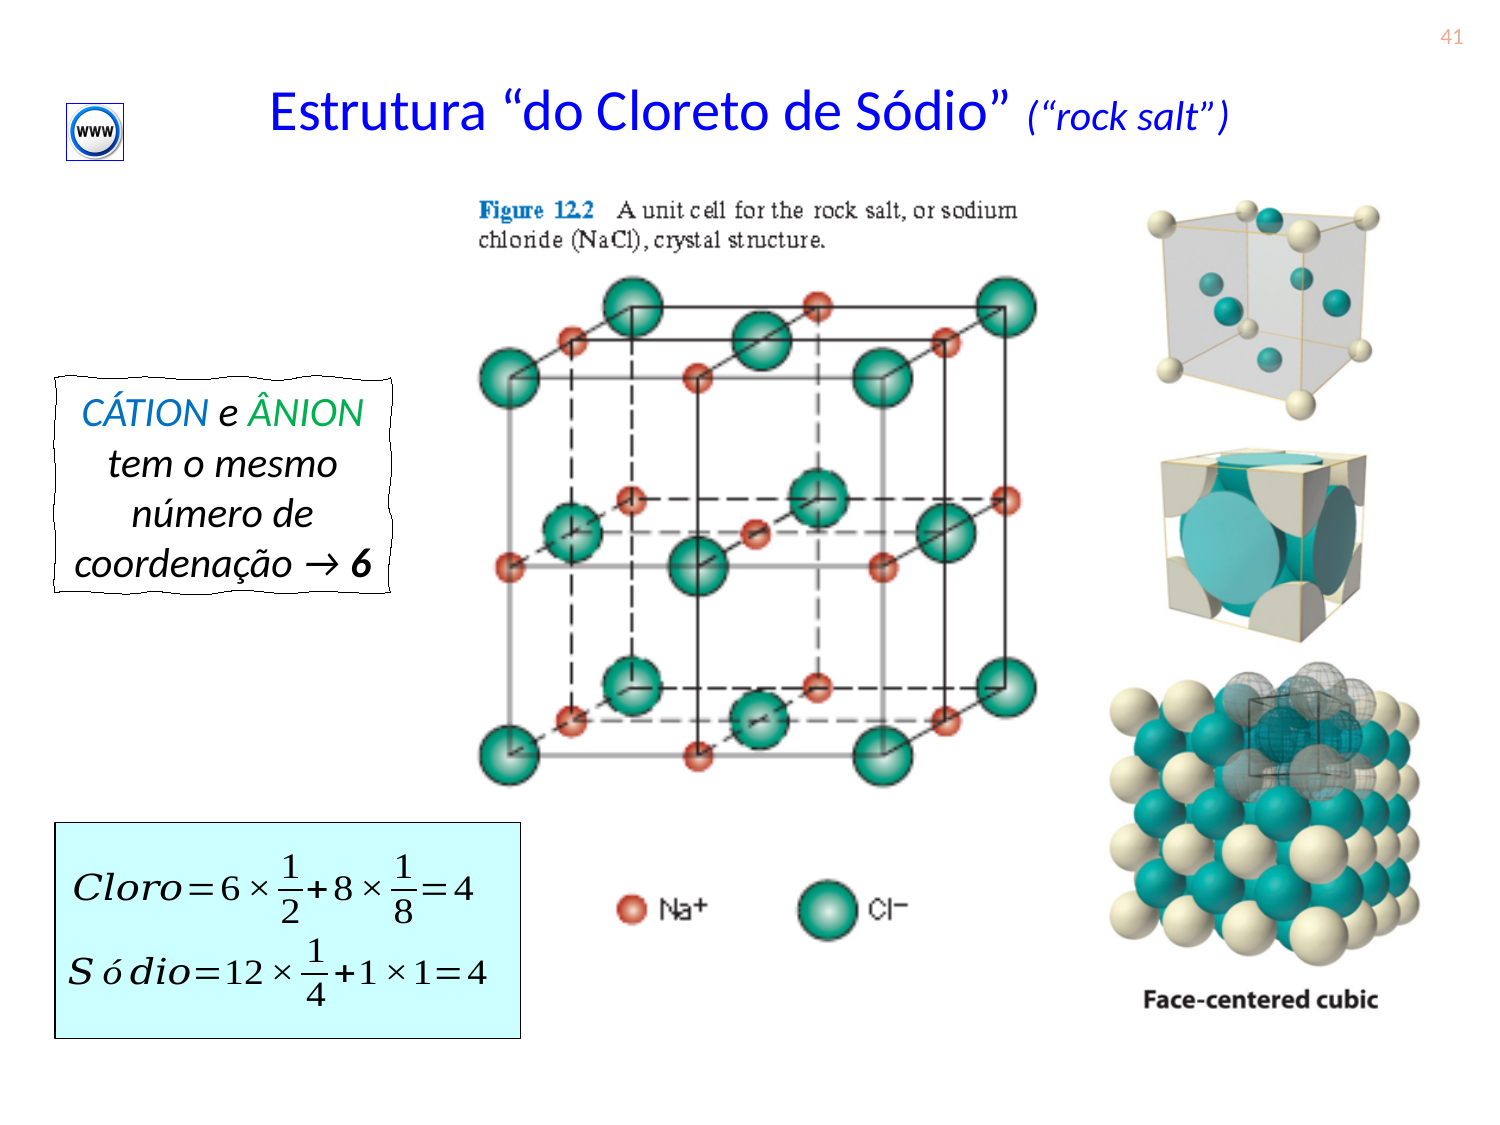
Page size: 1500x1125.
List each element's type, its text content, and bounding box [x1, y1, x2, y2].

text_box Estrutura “do Cloreto de Sódio” (“rock salt”) [112, 64, 1388, 157]
picture [66, 102, 124, 161]
picture [1096, 200, 1428, 1016]
text_box CÁTION e ÂNION tem o mesmo número de coordenação → 6 [53, 375, 393, 595]
picture [453, 189, 1054, 962]
slide_number 41 [1411, 4, 1494, 65]
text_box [54, 822, 521, 1039]
